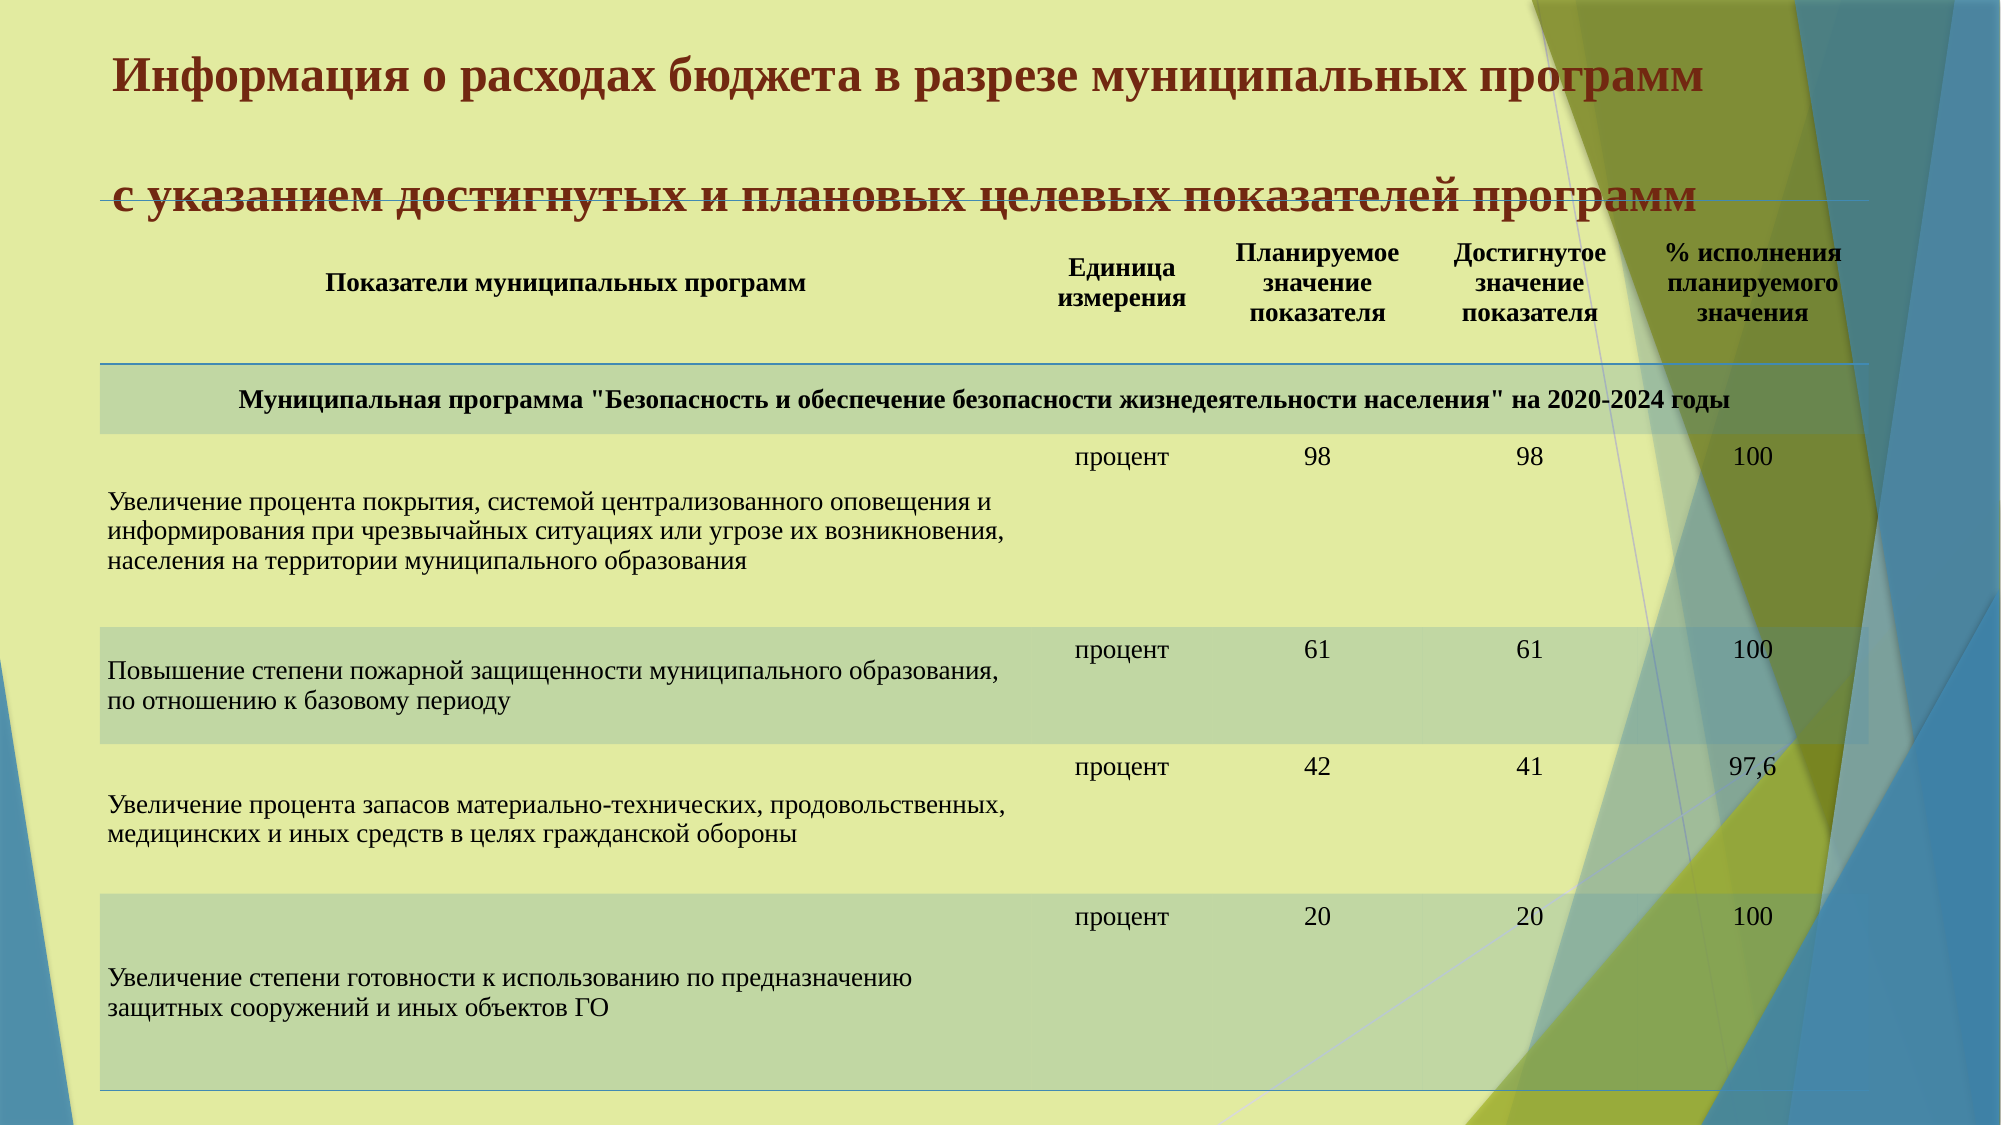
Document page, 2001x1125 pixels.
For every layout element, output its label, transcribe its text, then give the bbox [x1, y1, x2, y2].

table_cell 98 [1212, 434, 1423, 627]
table_cell 100 [1637, 894, 1869, 1090]
table_cell процент [1032, 744, 1212, 894]
table_cell 41 [1423, 744, 1637, 894]
table_cell Увеличение процента покрытия, системой централизованного оповещения и информирования при чрезвычайных ситуациях или угрозе их возникновения, населения на территории муниципального образования [100, 434, 1032, 627]
table_cell 61 [1212, 627, 1423, 744]
table_cell 100 [1637, 434, 1869, 627]
table_header Единица измерения [1032, 201, 1212, 363]
table_cell 20 [1423, 894, 1637, 1090]
table_header Планируемое значение показателя [1212, 201, 1423, 363]
table_cell Увеличение степени готовности к использованию по предназначению защитных сооружений и иных объектов ГО [100, 894, 1032, 1090]
table_cell 100 [1637, 627, 1869, 744]
table_cell 20 [1212, 894, 1423, 1090]
table_cell Муниципальная программа "Безопасность и обеспечение безопасности жизнедеятельности населения" на 2020-2024 годы [100, 365, 1869, 434]
table_cell Увеличение процента запасов материально-технических, продовольственных, медицинских и иных средств в целях гражданской обороны [100, 744, 1032, 894]
table_cell процент [1032, 434, 1212, 627]
table_header Достигнутое значение показателя [1423, 201, 1637, 363]
table_cell 42 [1212, 744, 1423, 894]
table_cell процент [1032, 894, 1212, 1090]
table_header Показатели муниципальных программ [100, 201, 1032, 363]
text_box Информация о расходах бюджета в разрезе муниципальных программ с указанием достигнутых и плановых целевых показателей программ [97, 34, 1728, 229]
table_cell 61 [1423, 627, 1637, 744]
table_cell процент [1032, 627, 1212, 744]
table_cell 97,6 [1637, 744, 1869, 894]
table_cell Повышение степени пожарной защищенности муниципального образования, по отношению к базовому периоду [100, 627, 1032, 744]
table_header % исполнения планируемого значения [1637, 201, 1869, 363]
table_cell 98 [1423, 434, 1637, 627]
